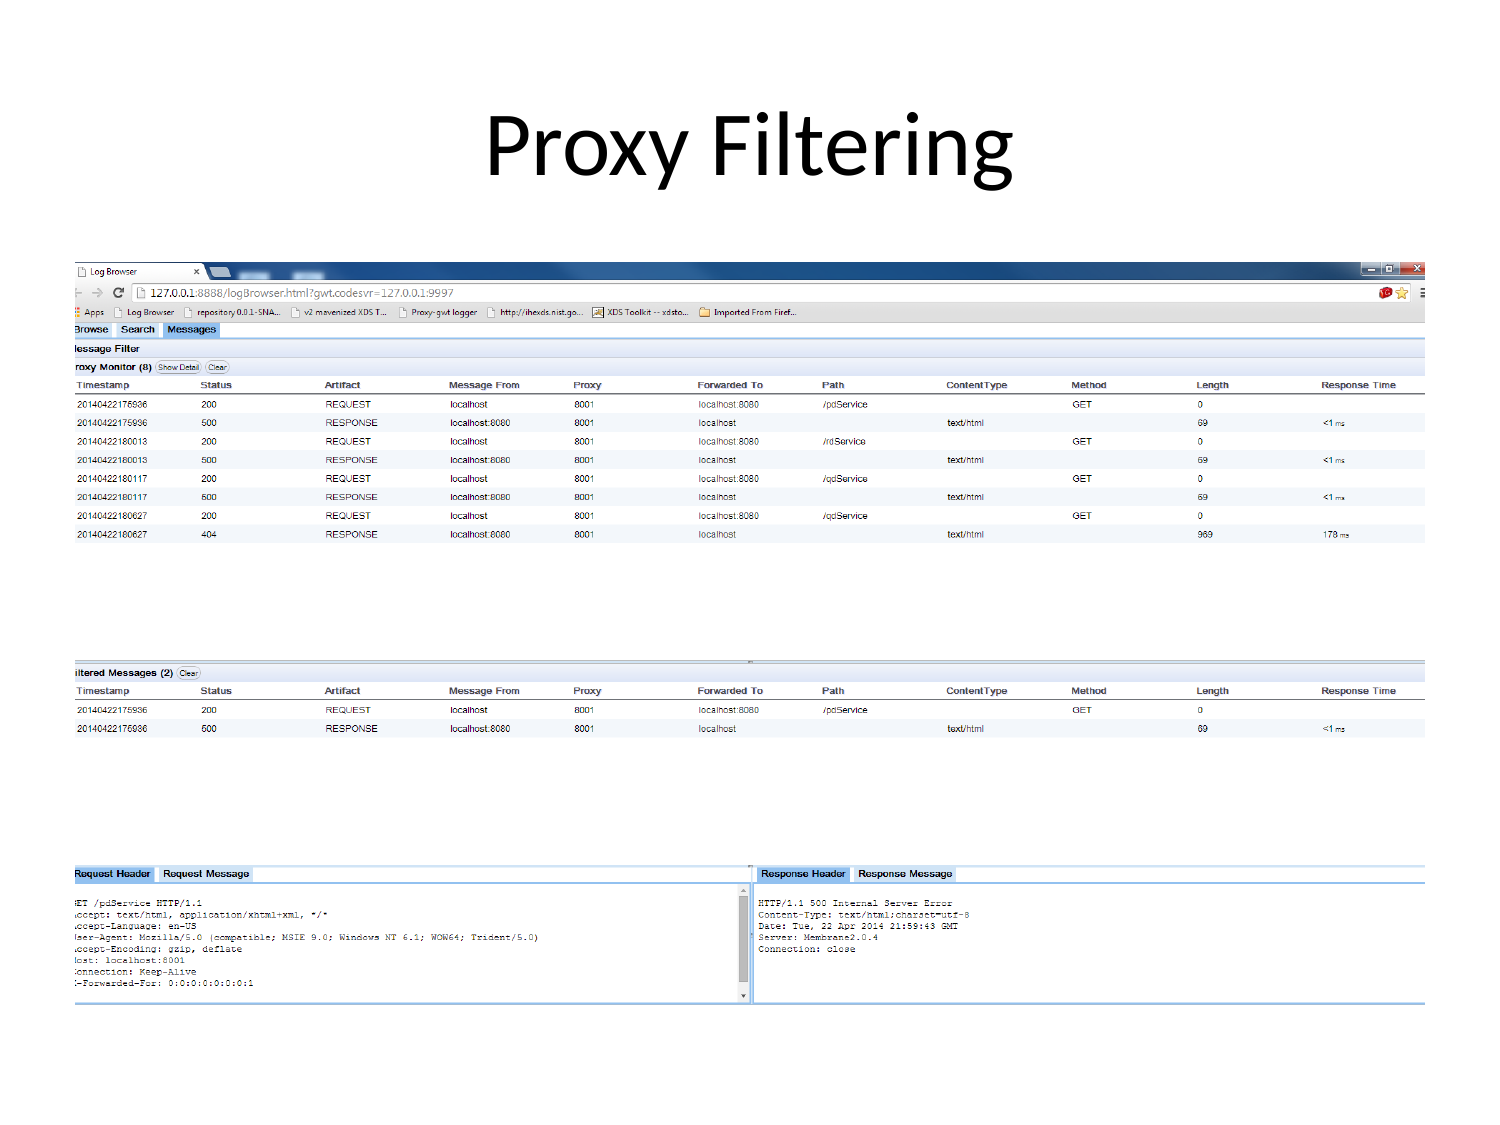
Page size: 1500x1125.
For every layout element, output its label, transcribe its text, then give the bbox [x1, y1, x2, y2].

title Proxy Filtering [75, 45, 1425, 233]
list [74, 262, 1426, 1006]
